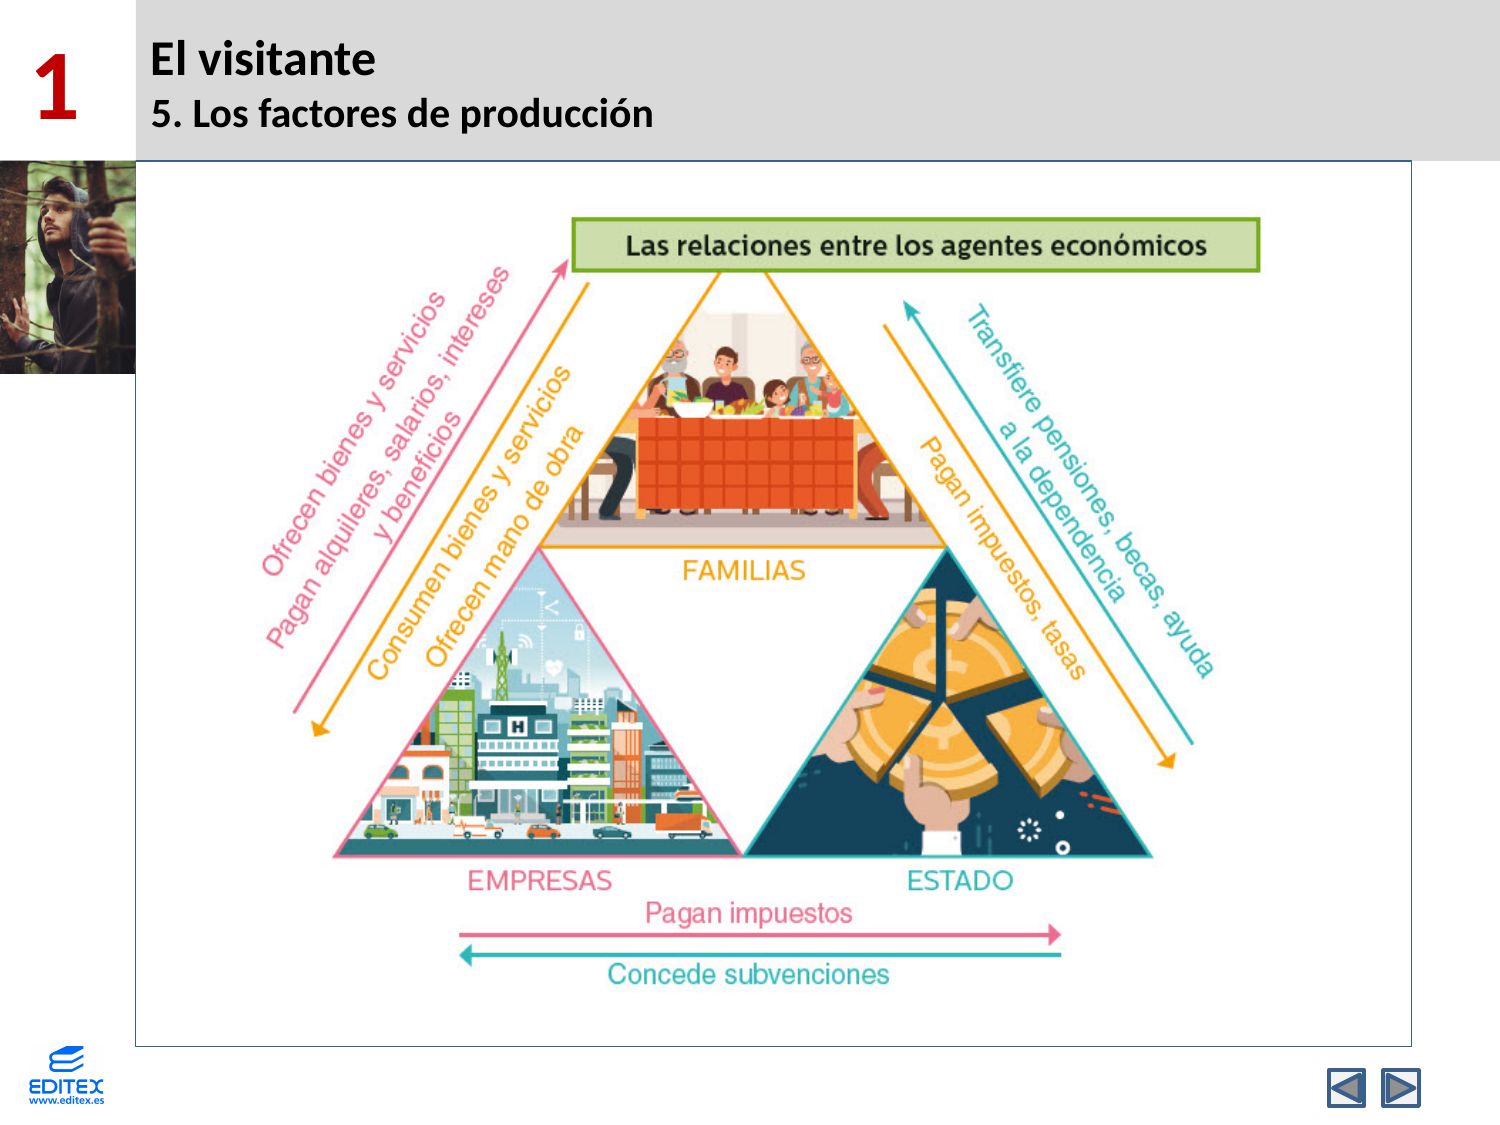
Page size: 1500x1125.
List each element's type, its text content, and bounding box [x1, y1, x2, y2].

text_box [1327, 1068, 1366, 1108]
text_box 1 [0, 0, 136, 150]
title El visitante 5. Los factores de producción [135, 0, 1500, 161]
picture [253, 196, 1282, 1000]
text_box [134, 159, 1413, 1049]
picture [0, 160, 136, 374]
text_box [1381, 1068, 1421, 1108]
picture [29, 1046, 104, 1106]
